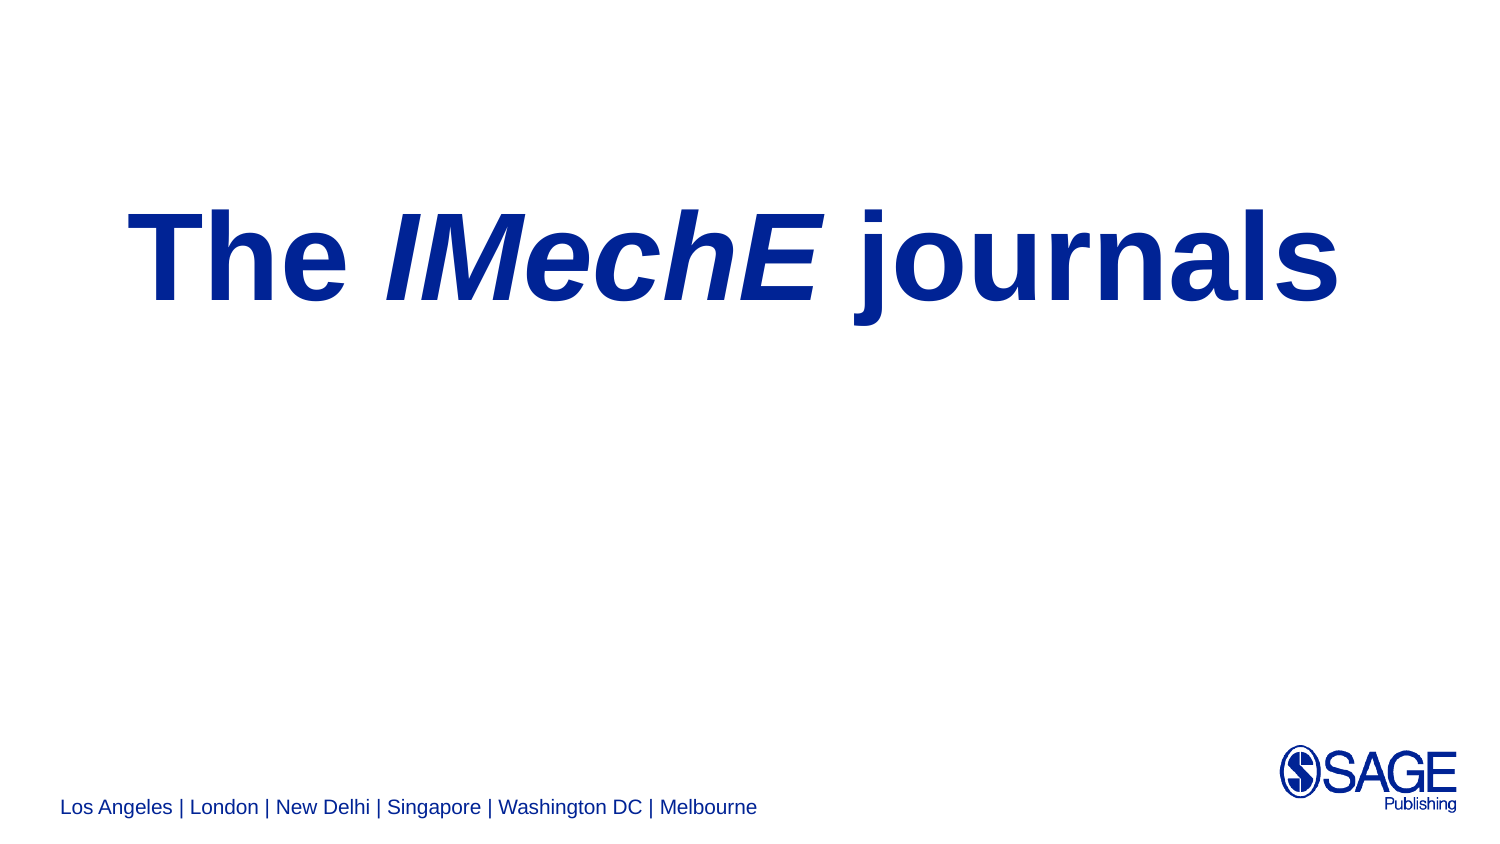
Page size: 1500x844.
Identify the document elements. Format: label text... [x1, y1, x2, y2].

picture [1279, 745, 1457, 813]
title The IMechE journals [112, 159, 1388, 341]
